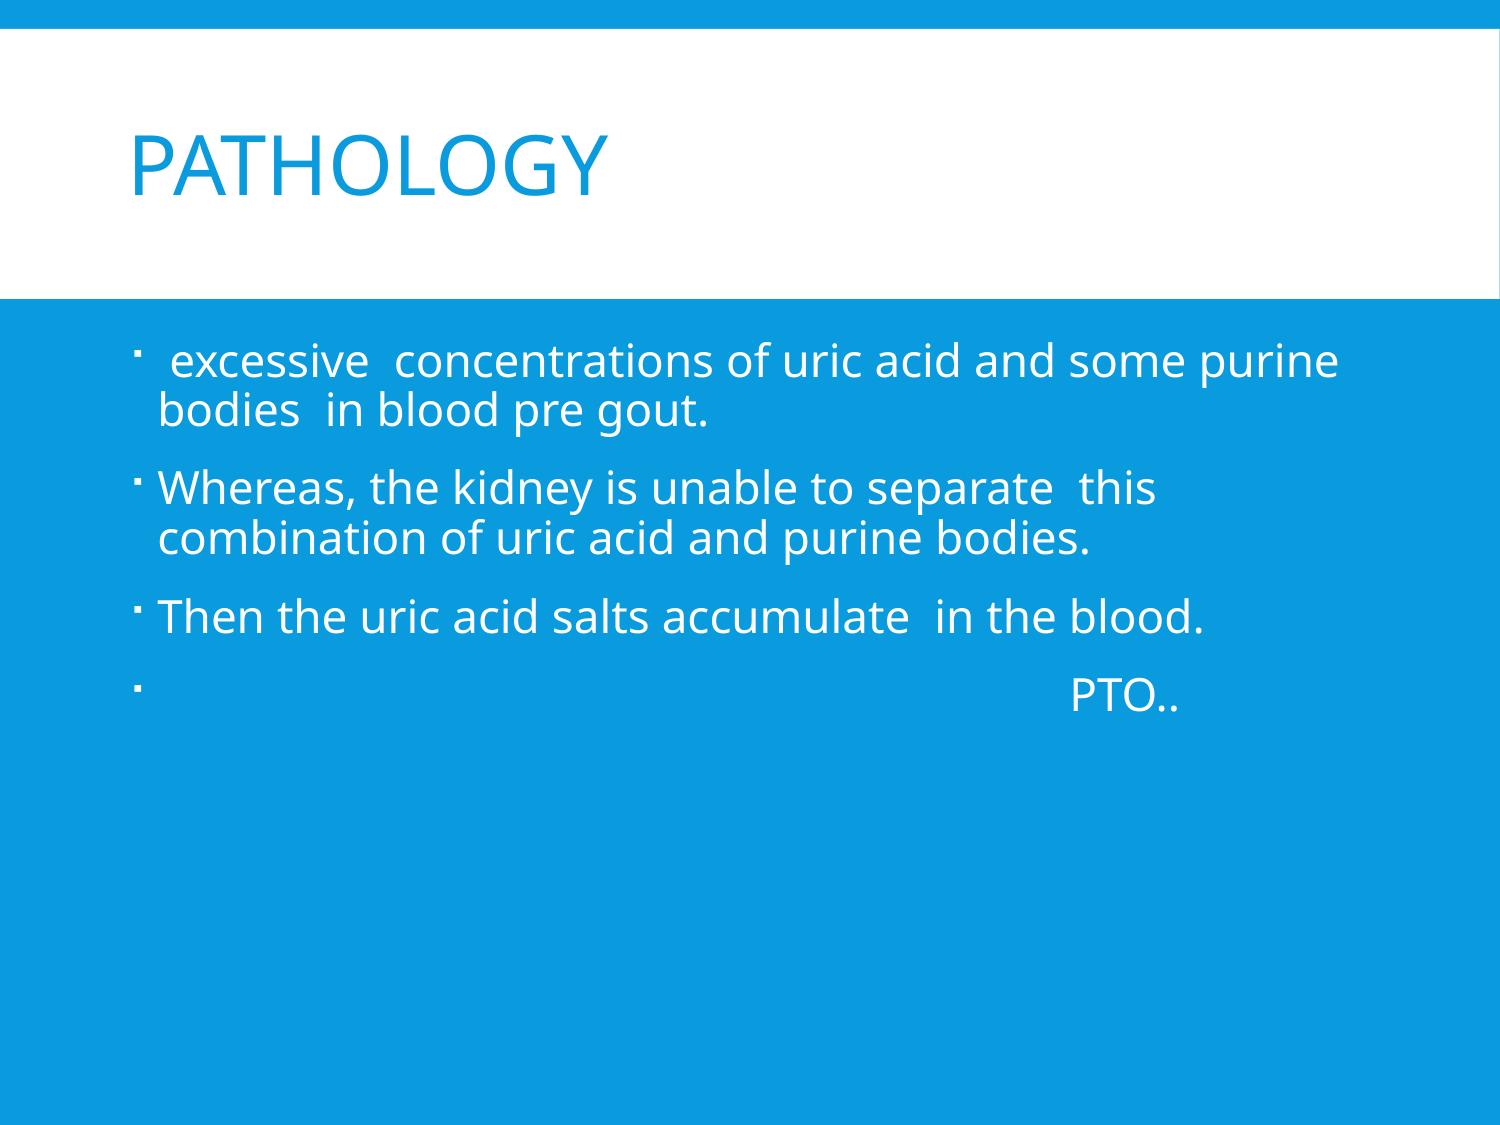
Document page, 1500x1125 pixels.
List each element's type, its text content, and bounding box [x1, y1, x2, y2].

title PATHOLOGY [112, 46, 1388, 295]
list excessive concentrations of uric acid and some purine bodies in blood pre gout. Whereas, the kidney is unable to separate this combination of uric acid and purine bodies. Then the uric acid salts accumulate in the blood. PTO.. [112, 329, 1388, 1020]
